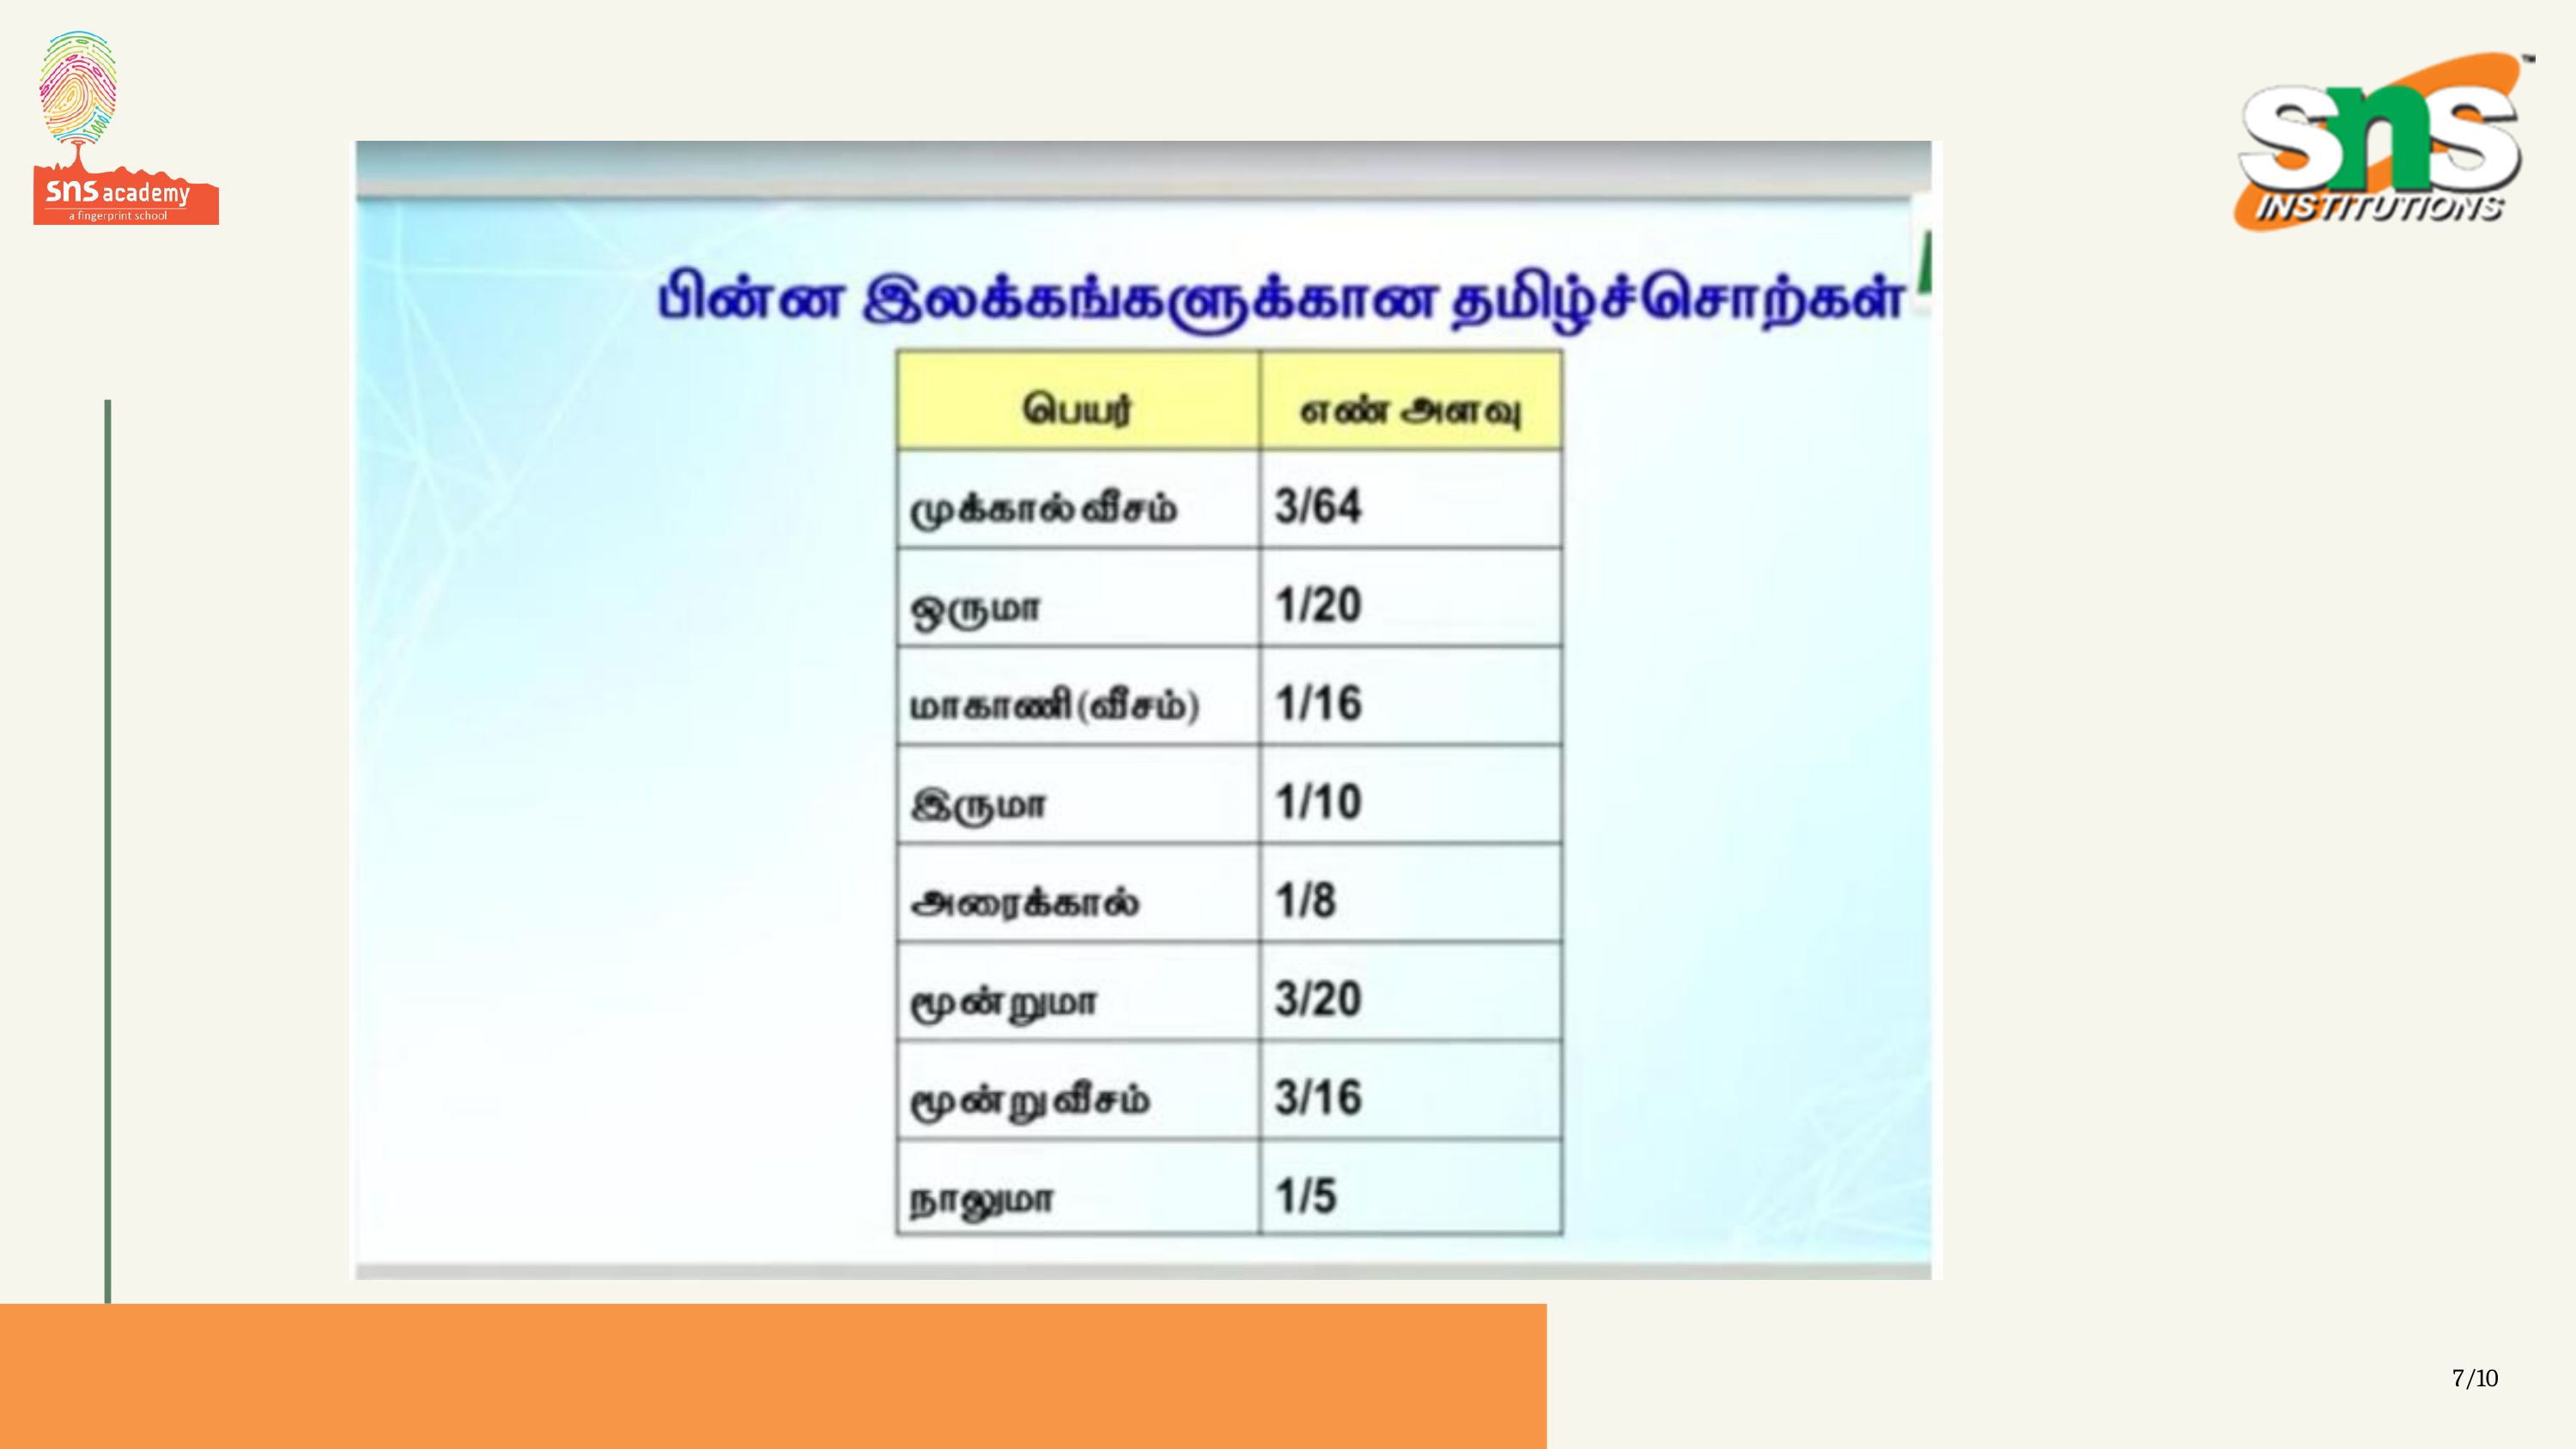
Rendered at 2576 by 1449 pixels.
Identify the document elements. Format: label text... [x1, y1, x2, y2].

text_box [104, 399, 112, 1304]
slide_number 7/10 [2210, 1350, 2512, 1403]
text_box [0, 1303, 1547, 1449]
picture [33, 31, 219, 225]
picture [349, 141, 1944, 1280]
picture [2233, 50, 2536, 233]
